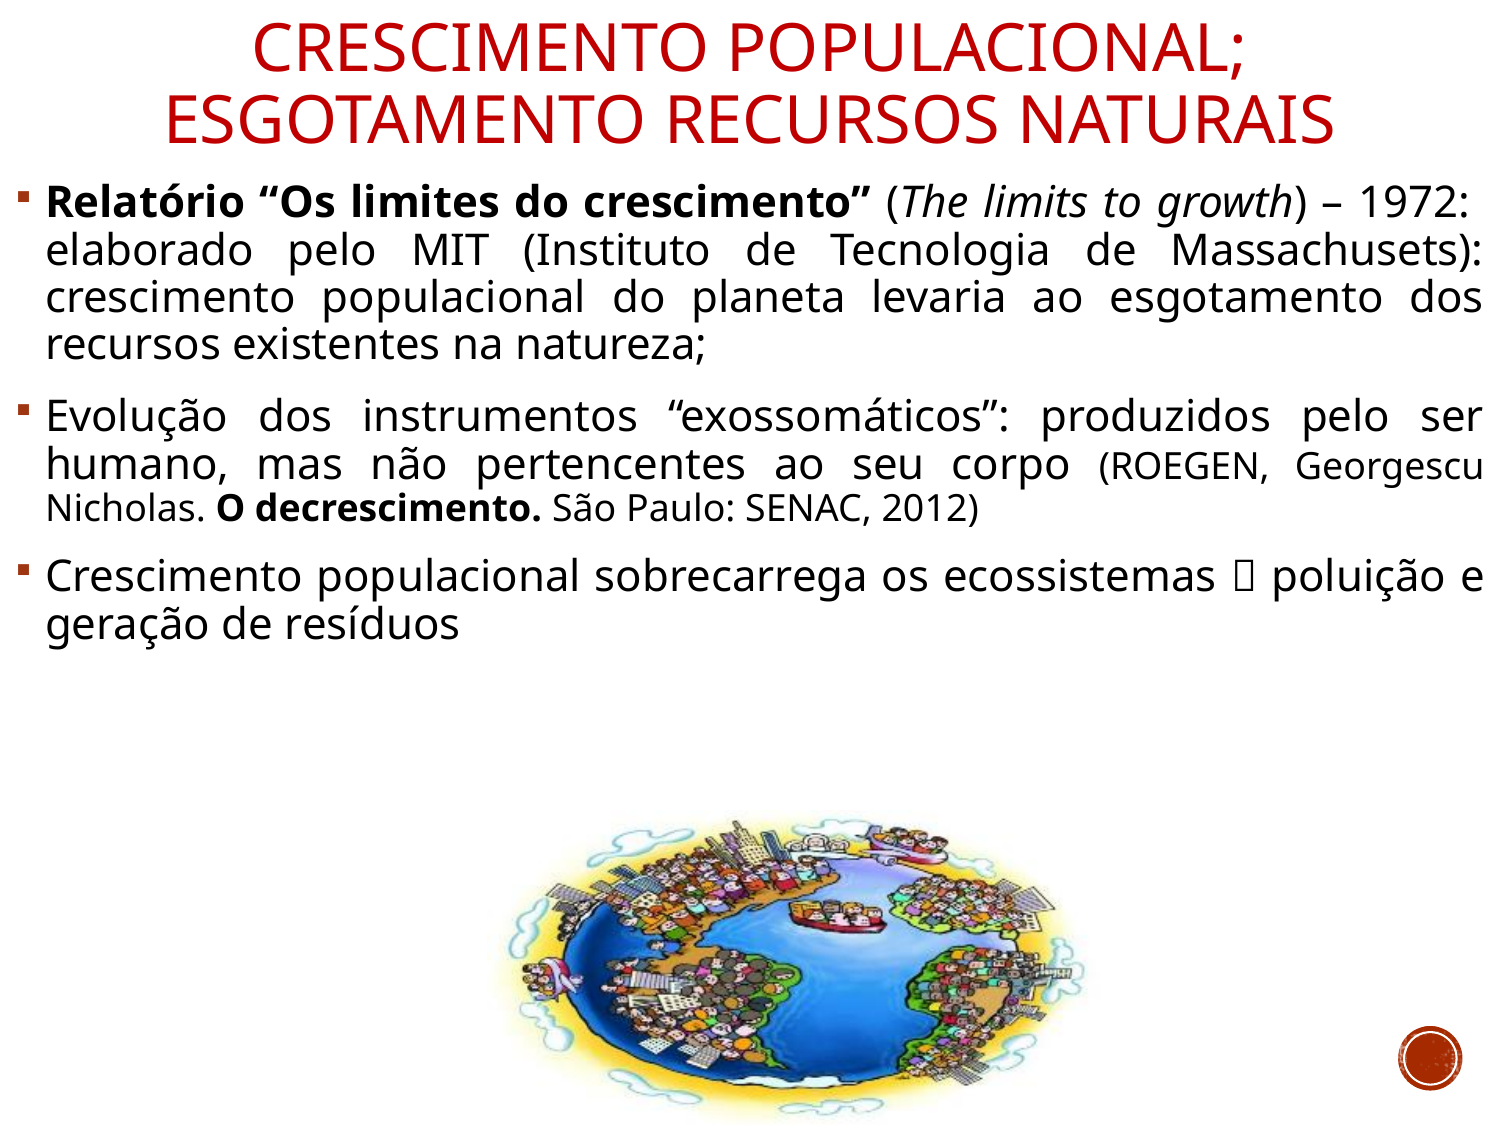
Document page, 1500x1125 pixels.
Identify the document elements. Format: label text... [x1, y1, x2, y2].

list Relatório “Os limites do crescimento” (The limits to growth) – 1972: elaborado pelo MIT (Instituto de Tecnologia de Massachusets): crescimento populacional do planeta levaria ao esgotamento dos recursos existentes na natureza; Evolução dos instrumentos “exossomáticos”: produzidos pelo ser humano, mas não pertencentes ao seu corpo (ROEGEN, Georgescu Nicholas. O decrescimento. São Paulo: SENAC, 2012) Crescimento populacional sobrecarrega os ecossistemas  poluição e geração de resíduos [0, 172, 1500, 1125]
title CRESCIMENTO POPULACIONAL; ESGOTAMENTO RECURSOS NATURAIS [0, 0, 1500, 172]
picture [490, 813, 1102, 1124]
